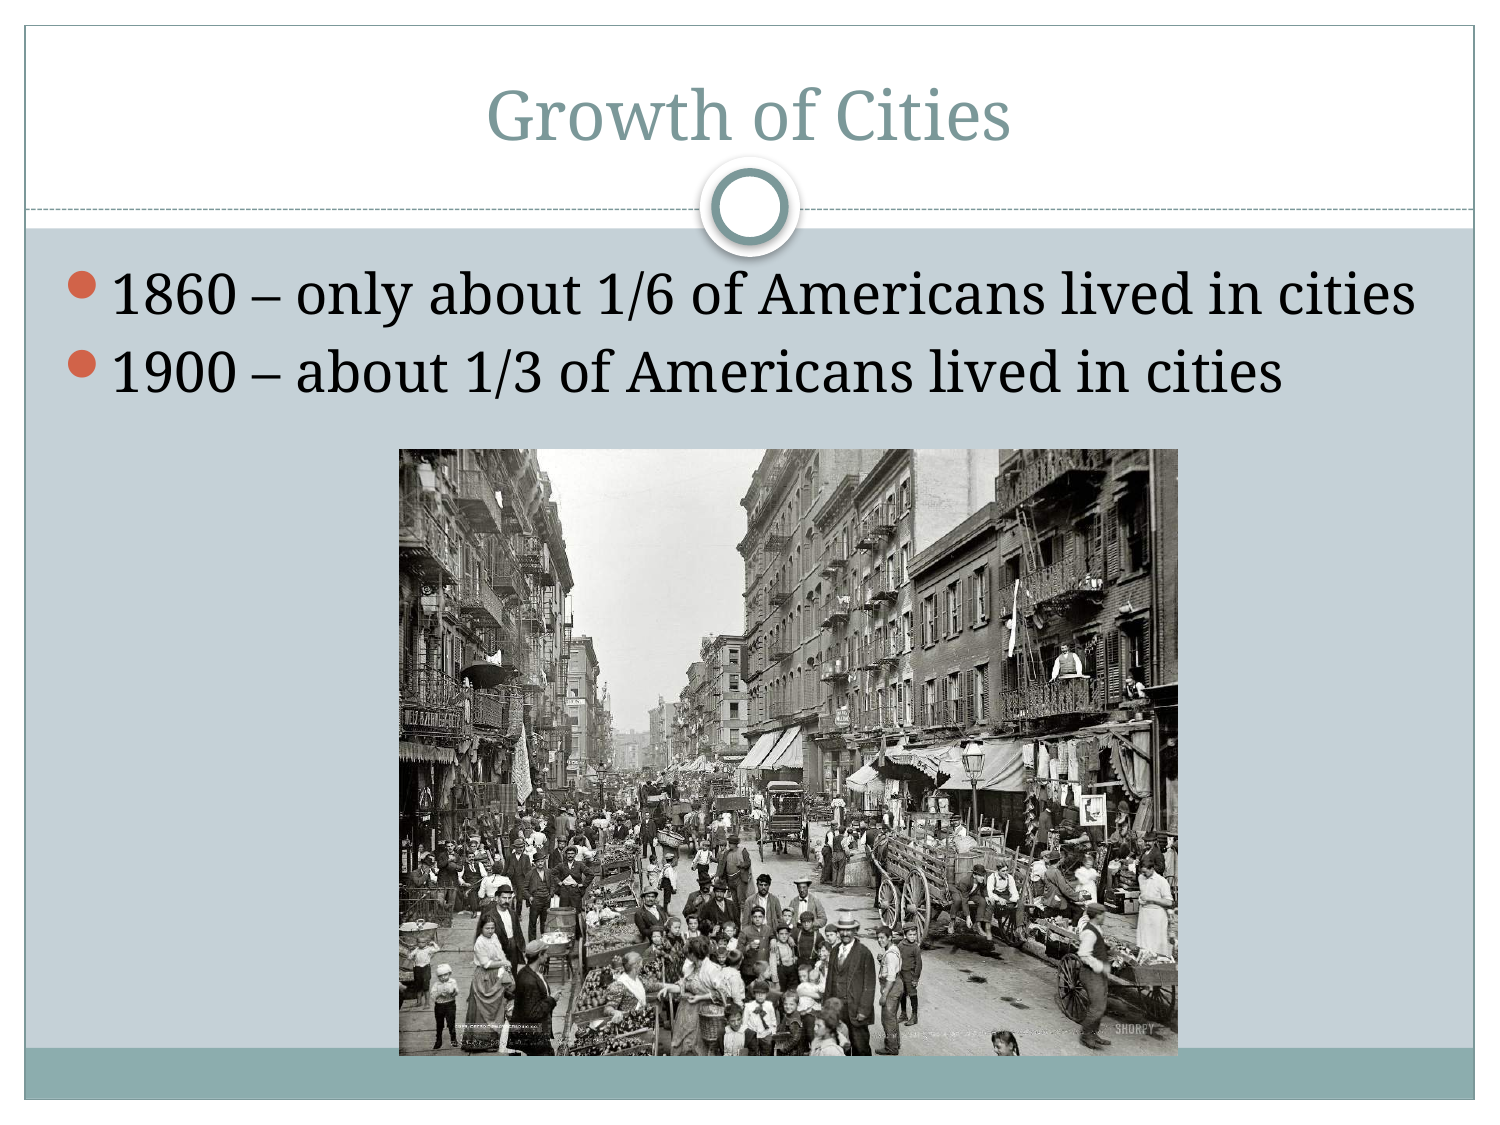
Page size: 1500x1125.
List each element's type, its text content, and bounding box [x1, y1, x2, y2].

picture [399, 449, 1178, 1056]
title Growth of Cities [49, 37, 1450, 162]
list 1860 – only about 1/6 of Americans lived in cities 1900 – about 1/3 of Americans lived in cities [49, 250, 1445, 1001]
